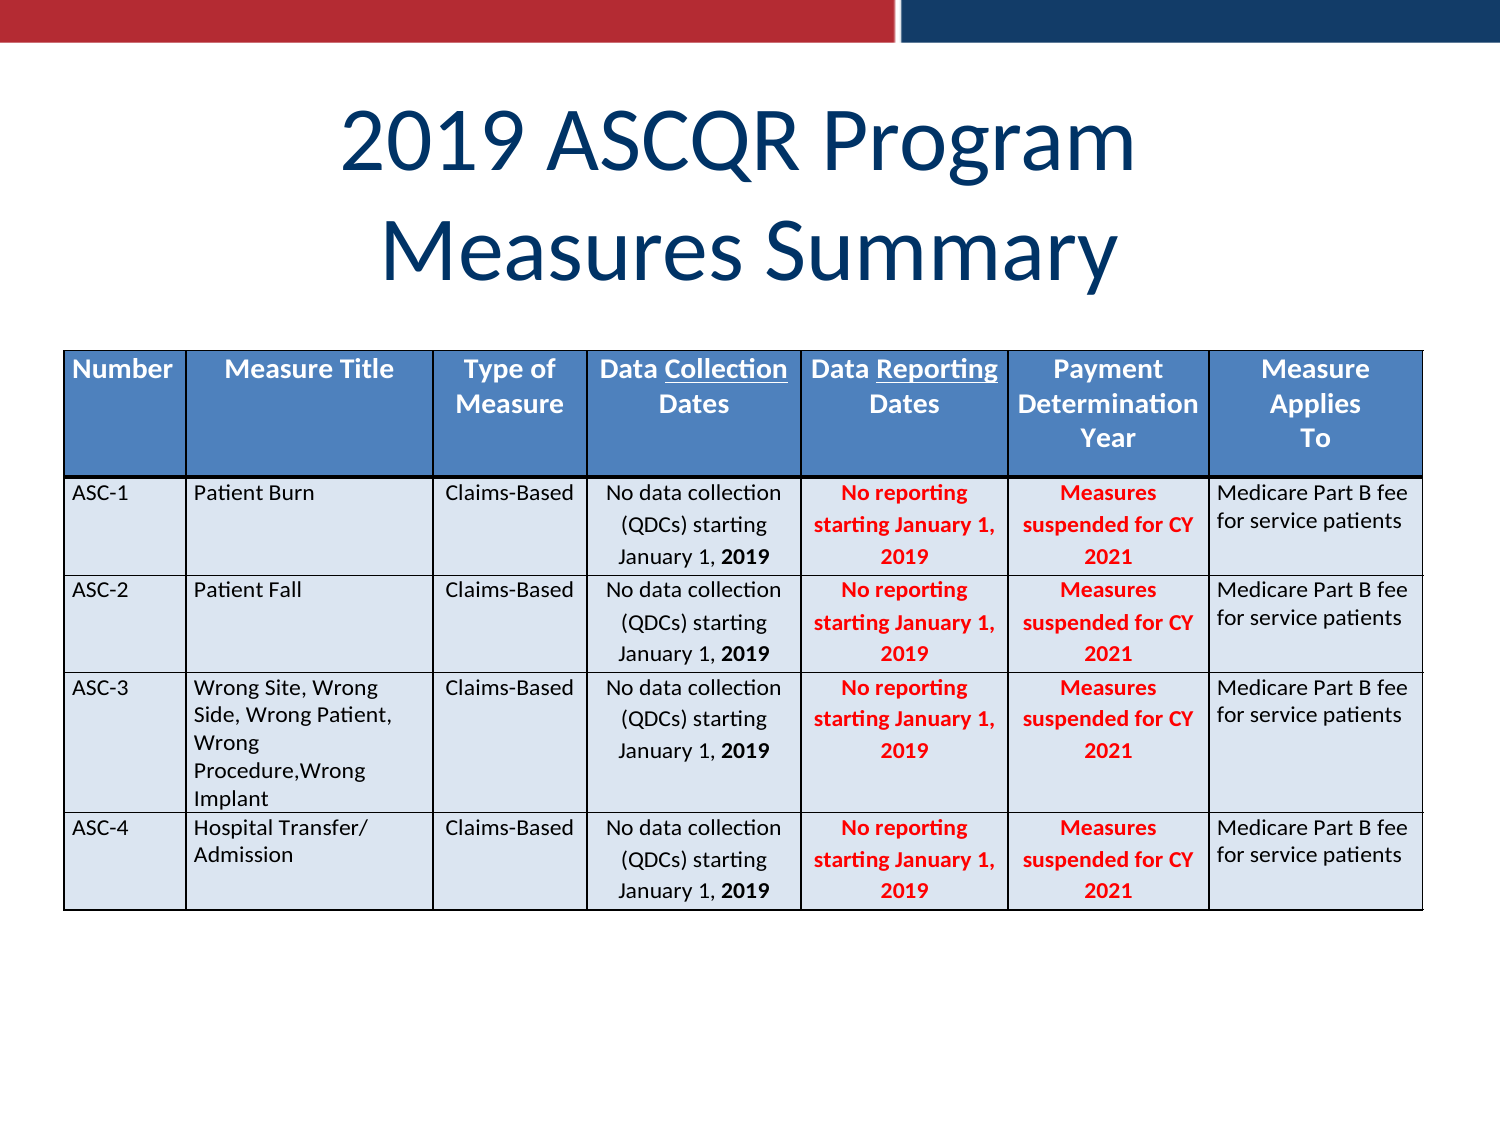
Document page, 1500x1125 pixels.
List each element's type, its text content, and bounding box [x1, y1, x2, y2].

title 2019 ASCQR Program Measures Summary [43, 62, 1457, 205]
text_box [49, 349, 1438, 1125]
picture [0, 0, 1500, 1125]
